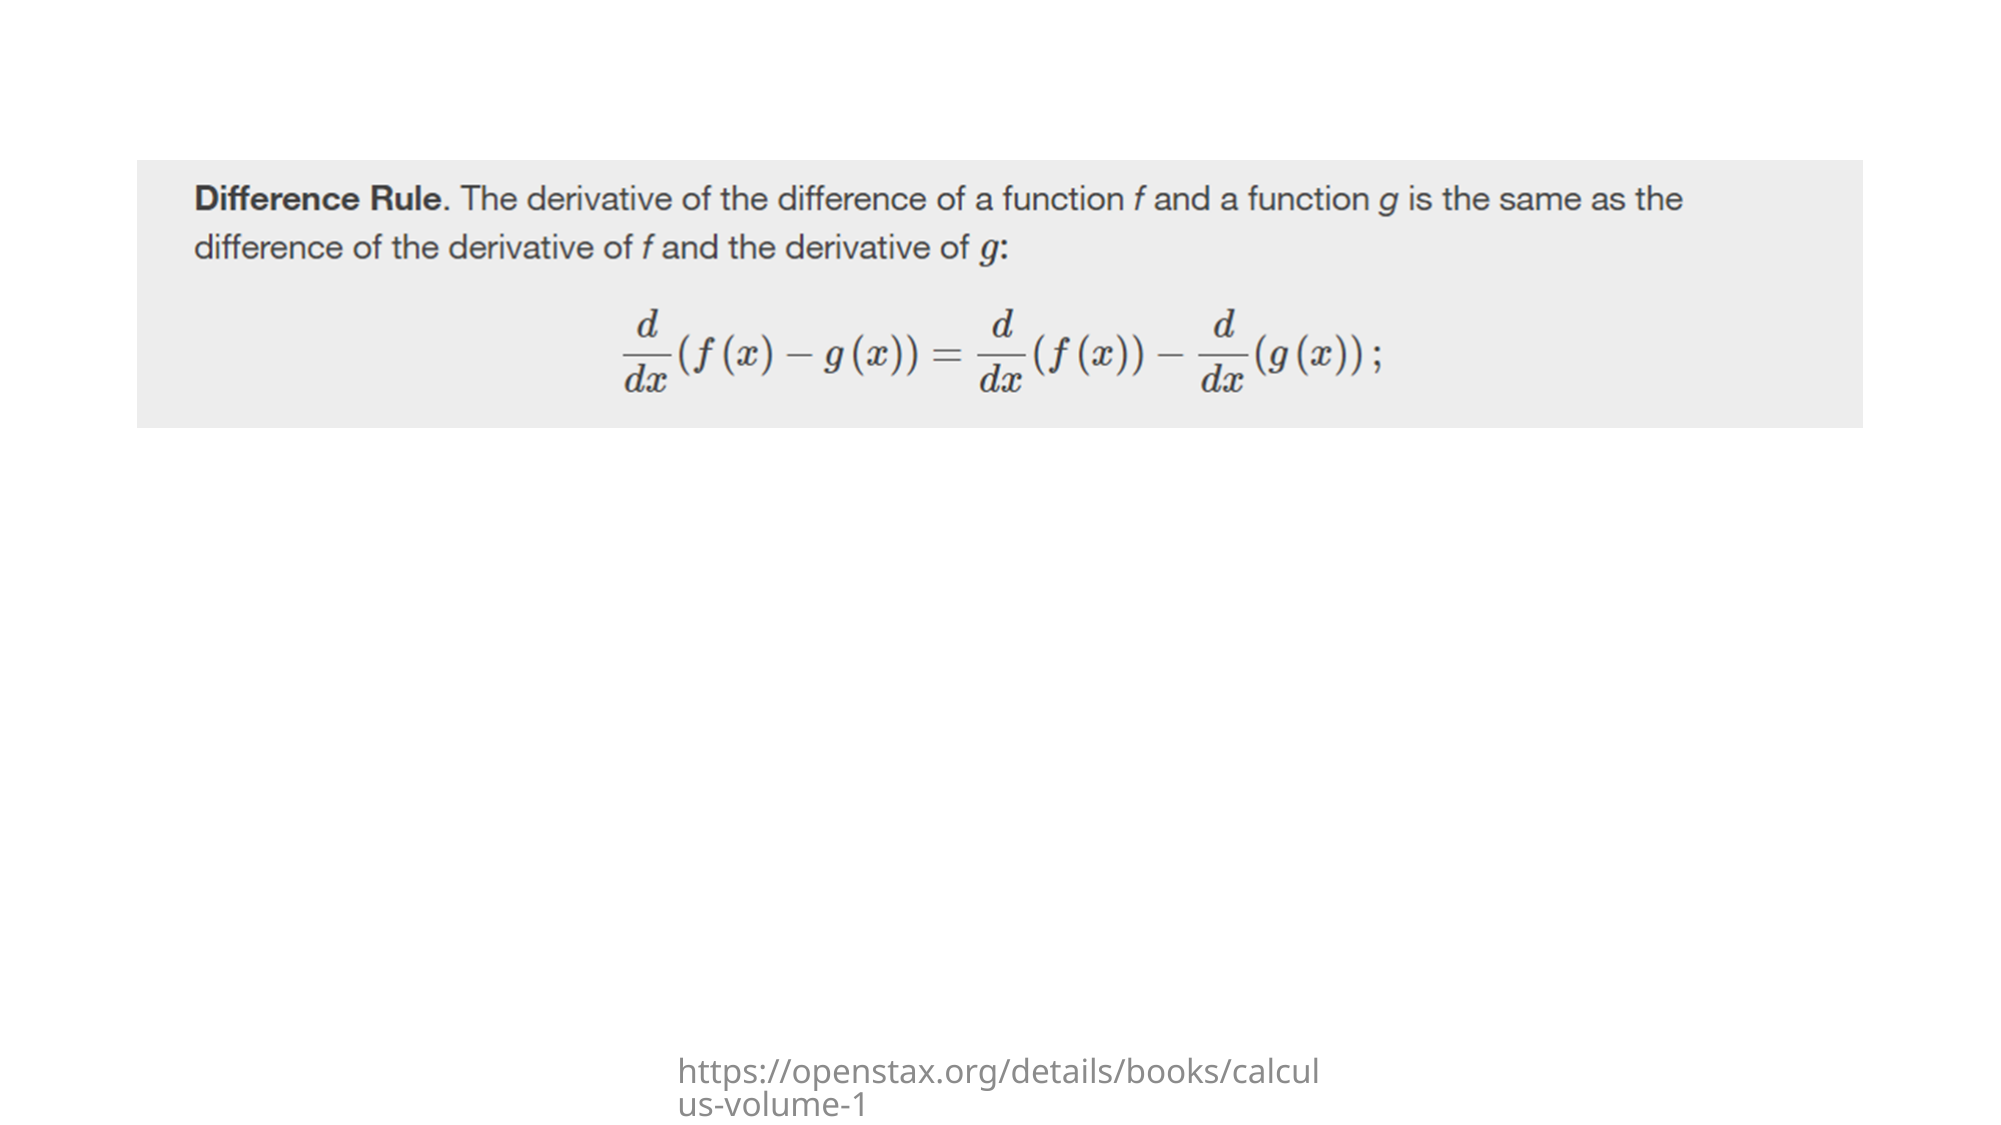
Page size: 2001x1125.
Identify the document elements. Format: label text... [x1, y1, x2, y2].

picture [137, 160, 1863, 428]
footer https://openstax.org/details/books/calculus-volume-1 [662, 1042, 1338, 1103]
